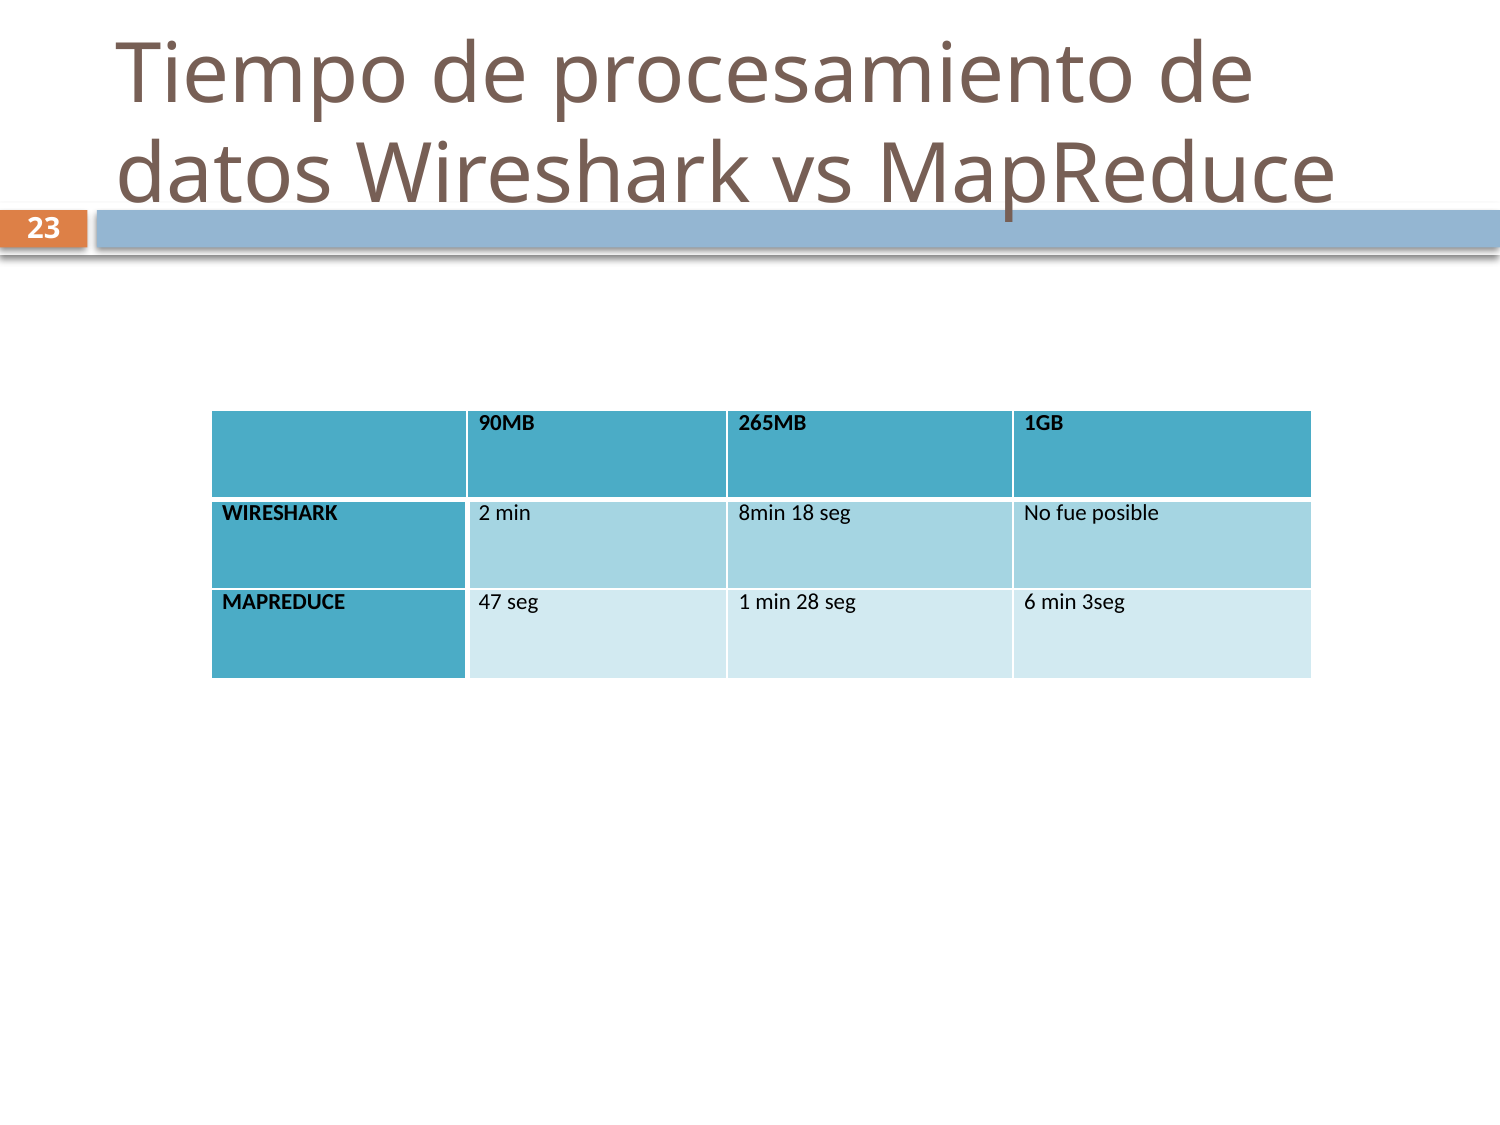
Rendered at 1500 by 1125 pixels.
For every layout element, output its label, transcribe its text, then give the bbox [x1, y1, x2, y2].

table_cell 47 seg [470, 590, 726, 678]
table_cell 2 min [470, 502, 726, 588]
table_header 90MB [468, 411, 726, 497]
table_header [212, 411, 466, 497]
table_cell WIRESHARK [212, 502, 465, 588]
table_cell 6 min 3seg [1014, 590, 1311, 678]
table_cell 8min 18 seg [728, 502, 1012, 588]
table_cell 1 min 28 seg [728, 590, 1012, 678]
title Tiempo de procesamiento de datos Wireshark vs MapReduce [100, 37, 1438, 200]
slide_number 23 [0, 208, 88, 249]
table_header 265MB [728, 411, 1012, 497]
table_cell MAPREDUCE [212, 590, 465, 678]
table_header 1GB [1014, 411, 1311, 497]
table_cell No fue posible [1014, 502, 1311, 588]
